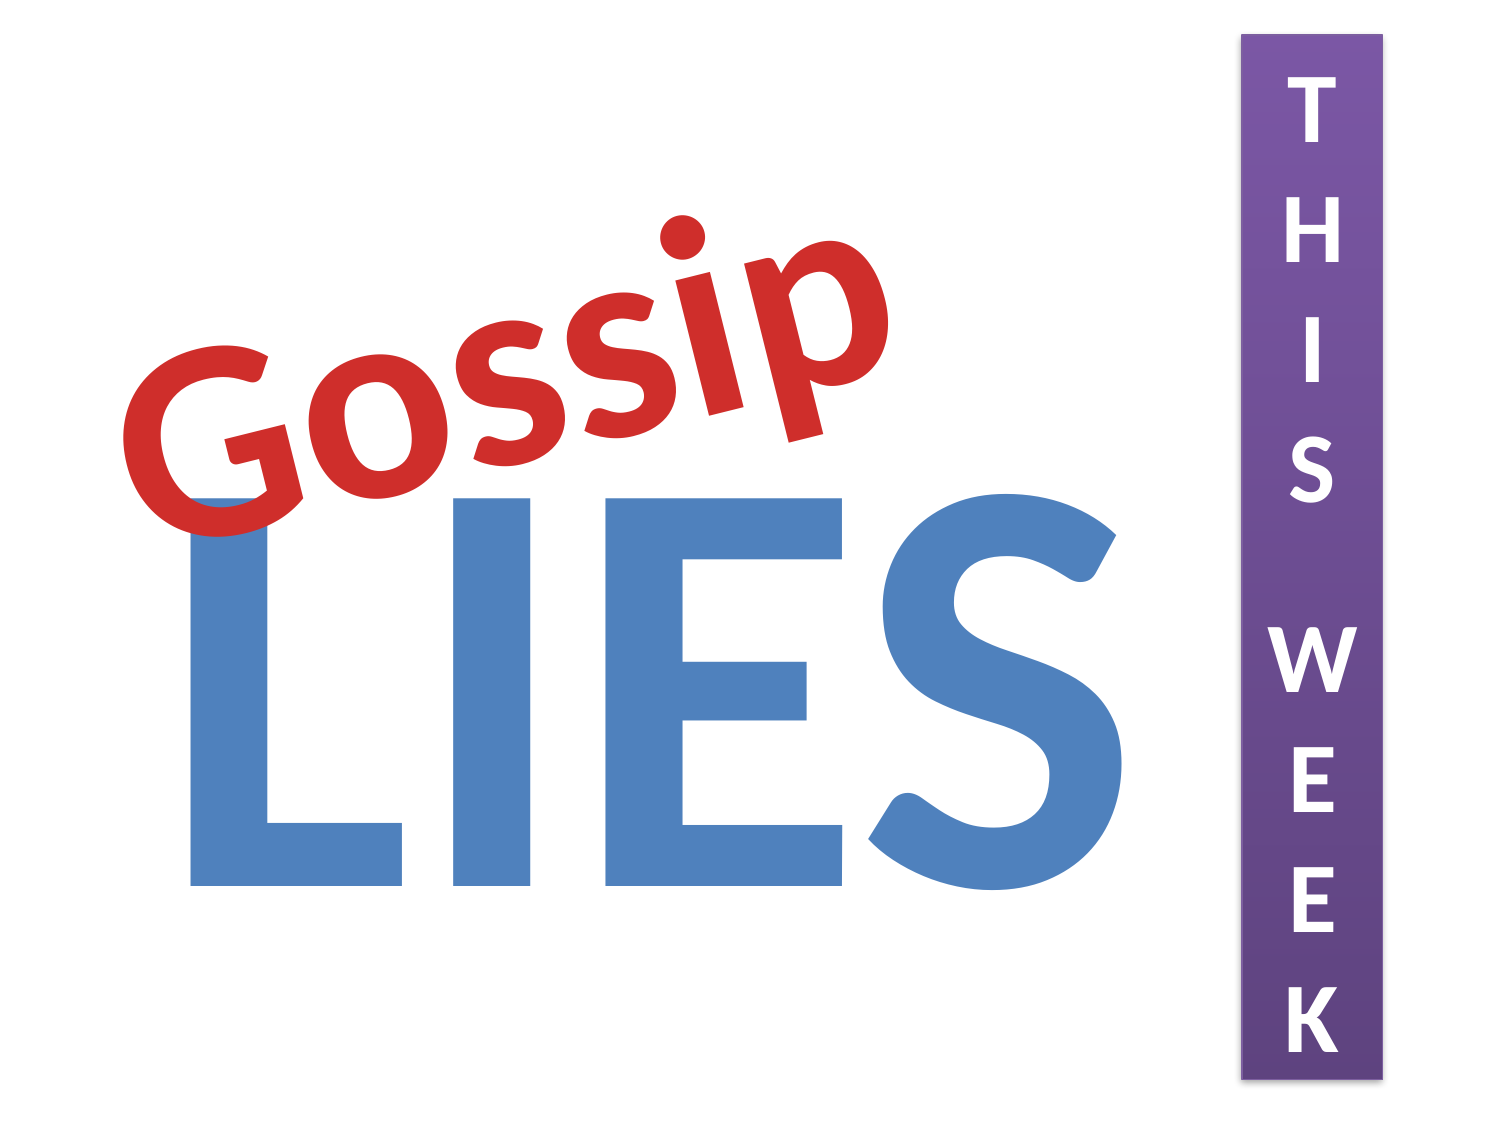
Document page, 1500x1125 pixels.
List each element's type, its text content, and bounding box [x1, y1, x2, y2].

text_box Gossip [35, 70, 963, 630]
text_box Lies [58, 281, 1243, 1014]
text_box T H I S W E E K [1241, 34, 1383, 1080]
